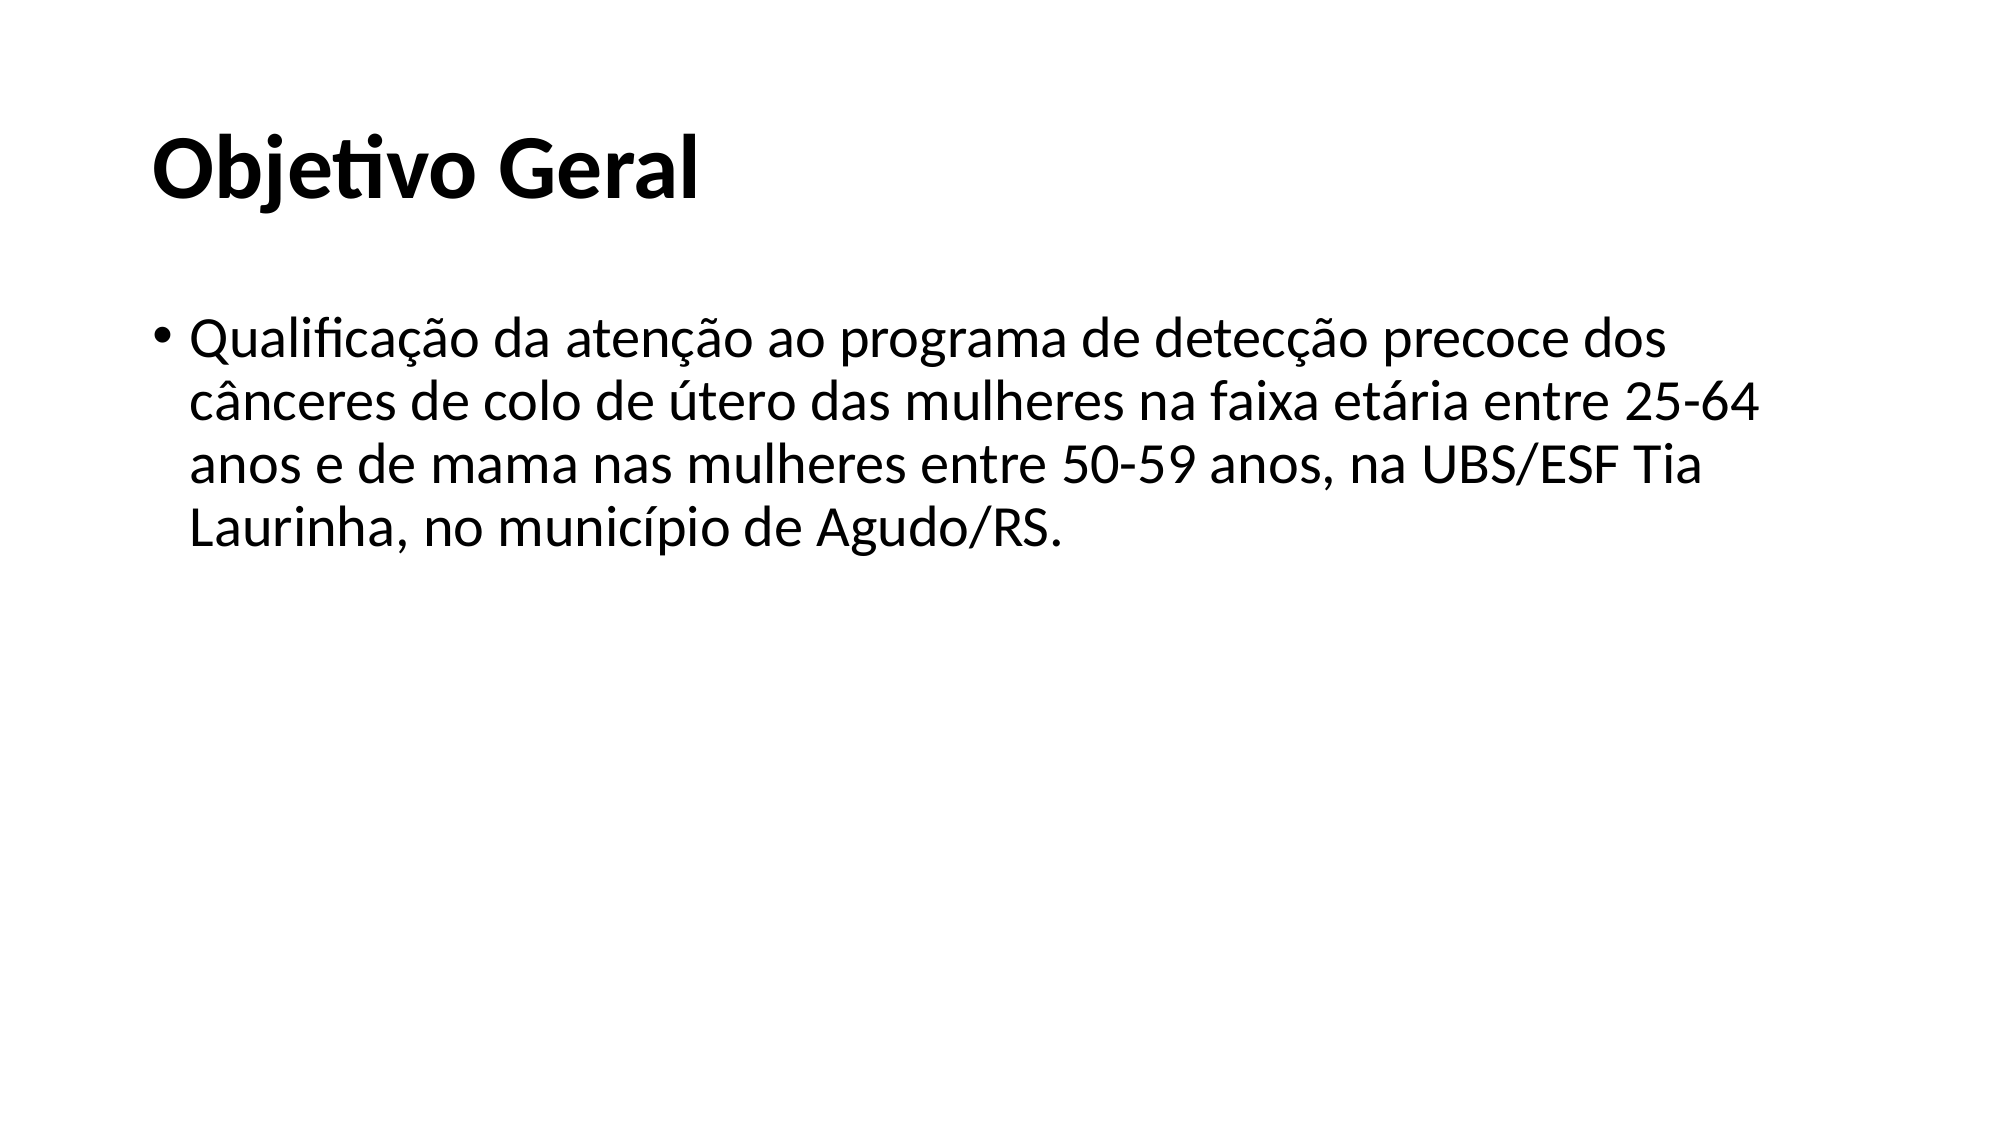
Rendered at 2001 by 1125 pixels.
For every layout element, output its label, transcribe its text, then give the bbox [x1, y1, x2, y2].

title Objetivo Geral [137, 59, 1863, 278]
list Qualificação da atenção ao programa de detecção precoce dos cânceres de colo de útero das mulheres na faixa etária entre 25-64 anos e de mama nas mulheres entre 50-59 anos, na UBS/ESF Tia Laurinha, no município de Agudo/RS. [137, 299, 1863, 1014]
